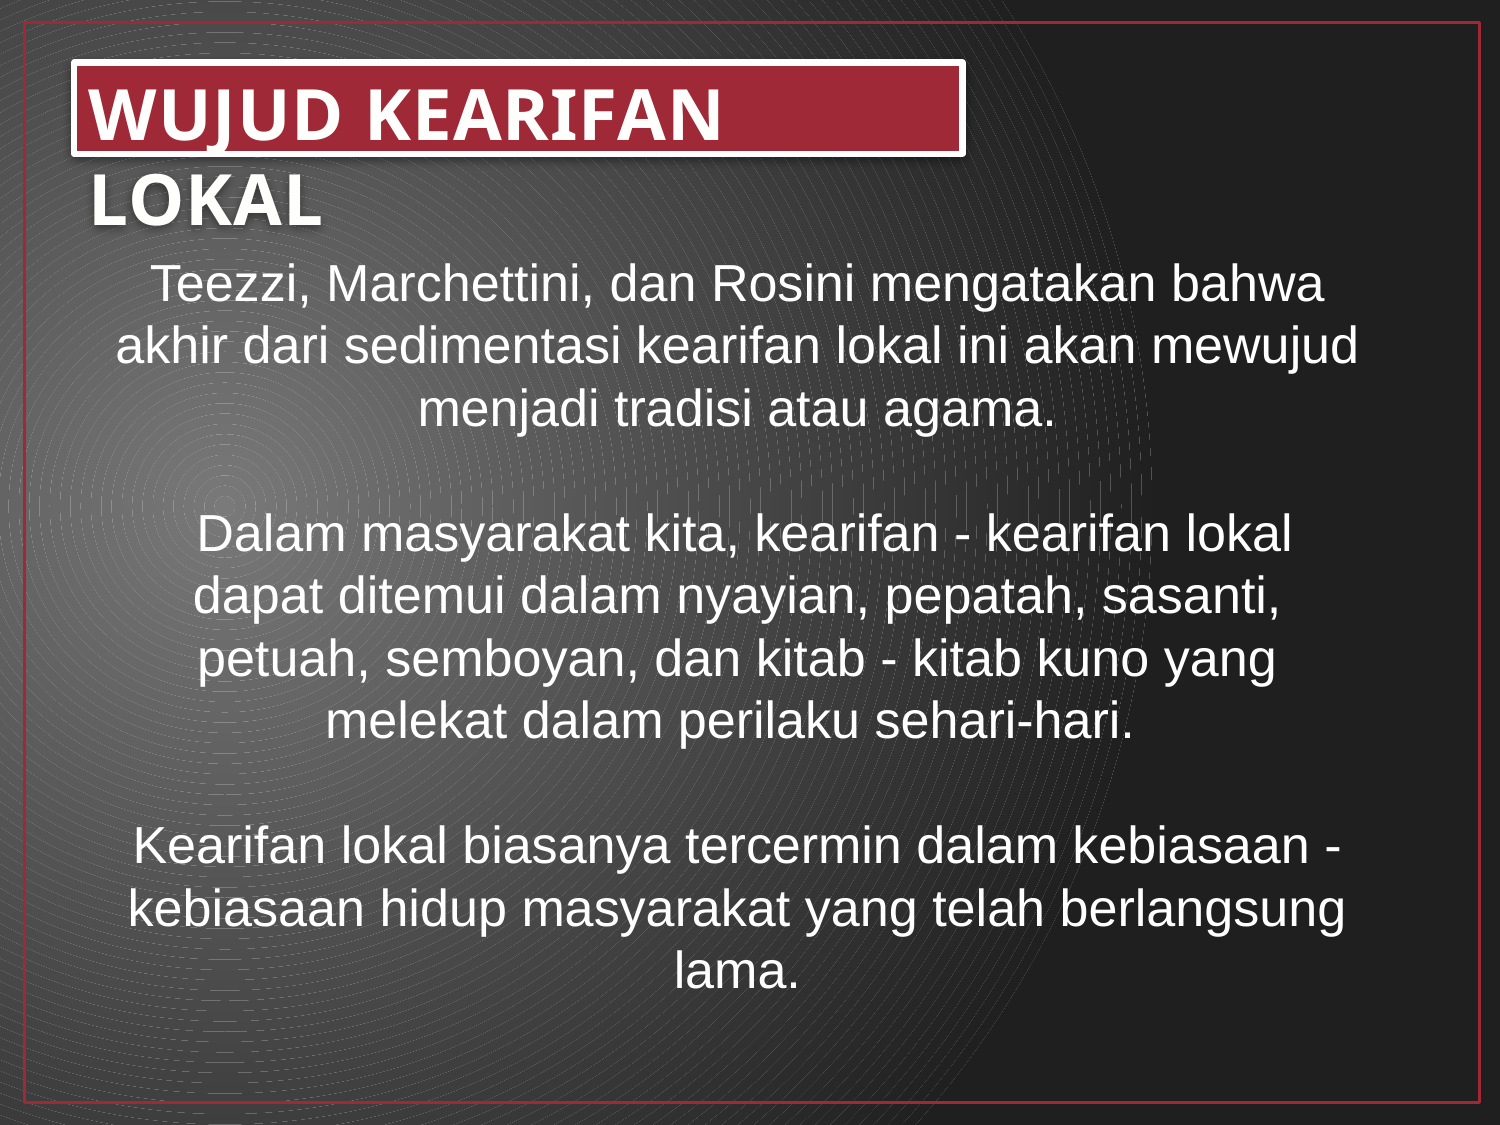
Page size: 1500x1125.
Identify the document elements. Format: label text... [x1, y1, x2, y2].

text_box Teezzi, Marchettini, dan Rosini mengatakan bahwa akhir dari sedimentasi kearifan lokal ini akan mewujud menjadi tradisi atau agama. Dalam masyarakat kita, kearifan - kearifan lokal dapat ditemui dalam nyayian, pepatah, sasanti, petuah, semboyan, dan kitab - kitab kuno yang melekat dalam perilaku sehari-hari. Kearifan lokal biasanya tercermin dalam kebiasaan - kebiasaan hidup masyarakat yang telah berlangsung lama. [99, 241, 1375, 1007]
text_box WUJUD KEARIFAN LOKAL [71, 59, 966, 157]
